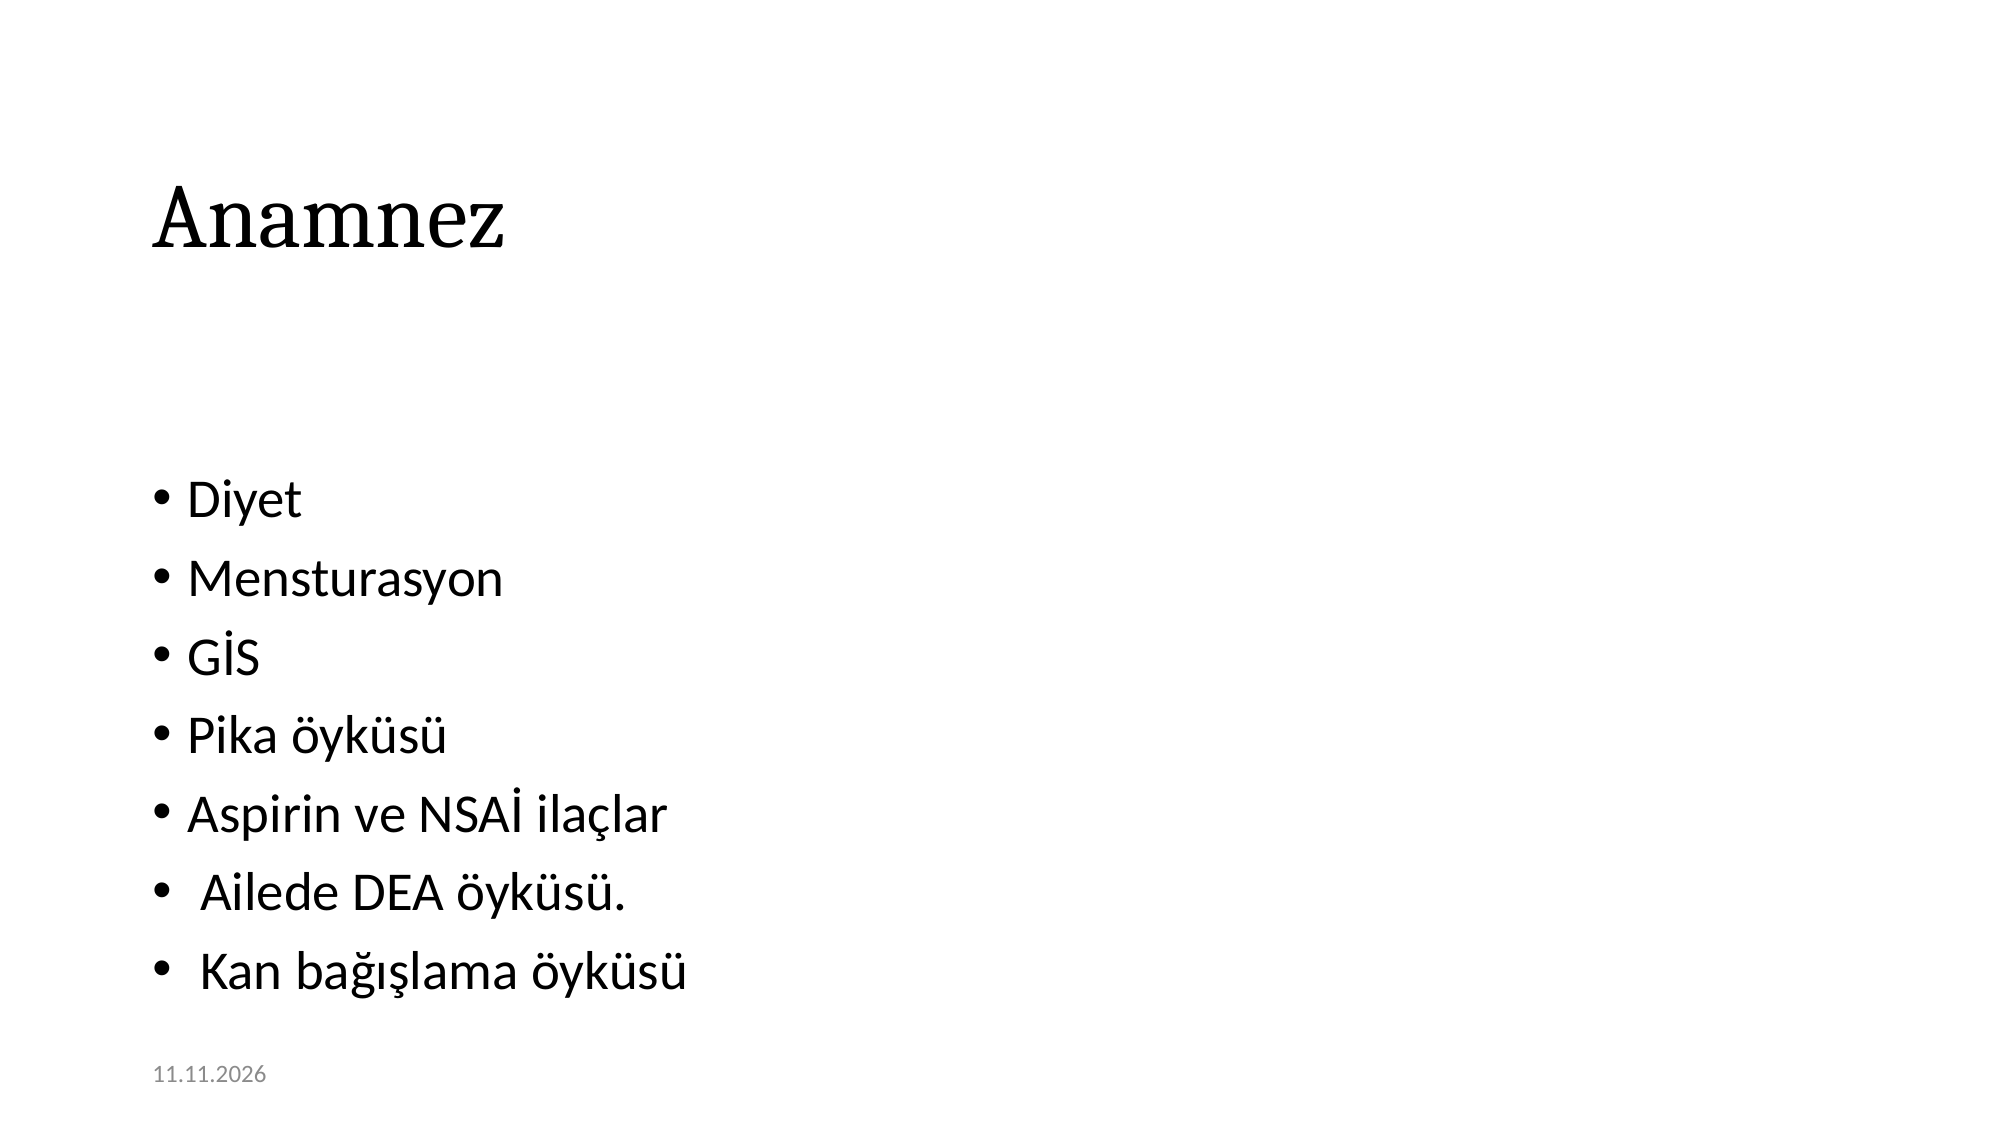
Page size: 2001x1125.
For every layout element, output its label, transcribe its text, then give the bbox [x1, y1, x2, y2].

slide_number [137, 1042, 588, 1103]
title Anamnez [137, 59, 1863, 278]
list Diyet Mensturasyon GİS Pika öyküsü Aspirin ve NSAİ ilaçlar Ailede DEA öyküsü. Kan bağışlama öyküsü [137, 299, 1863, 1014]
